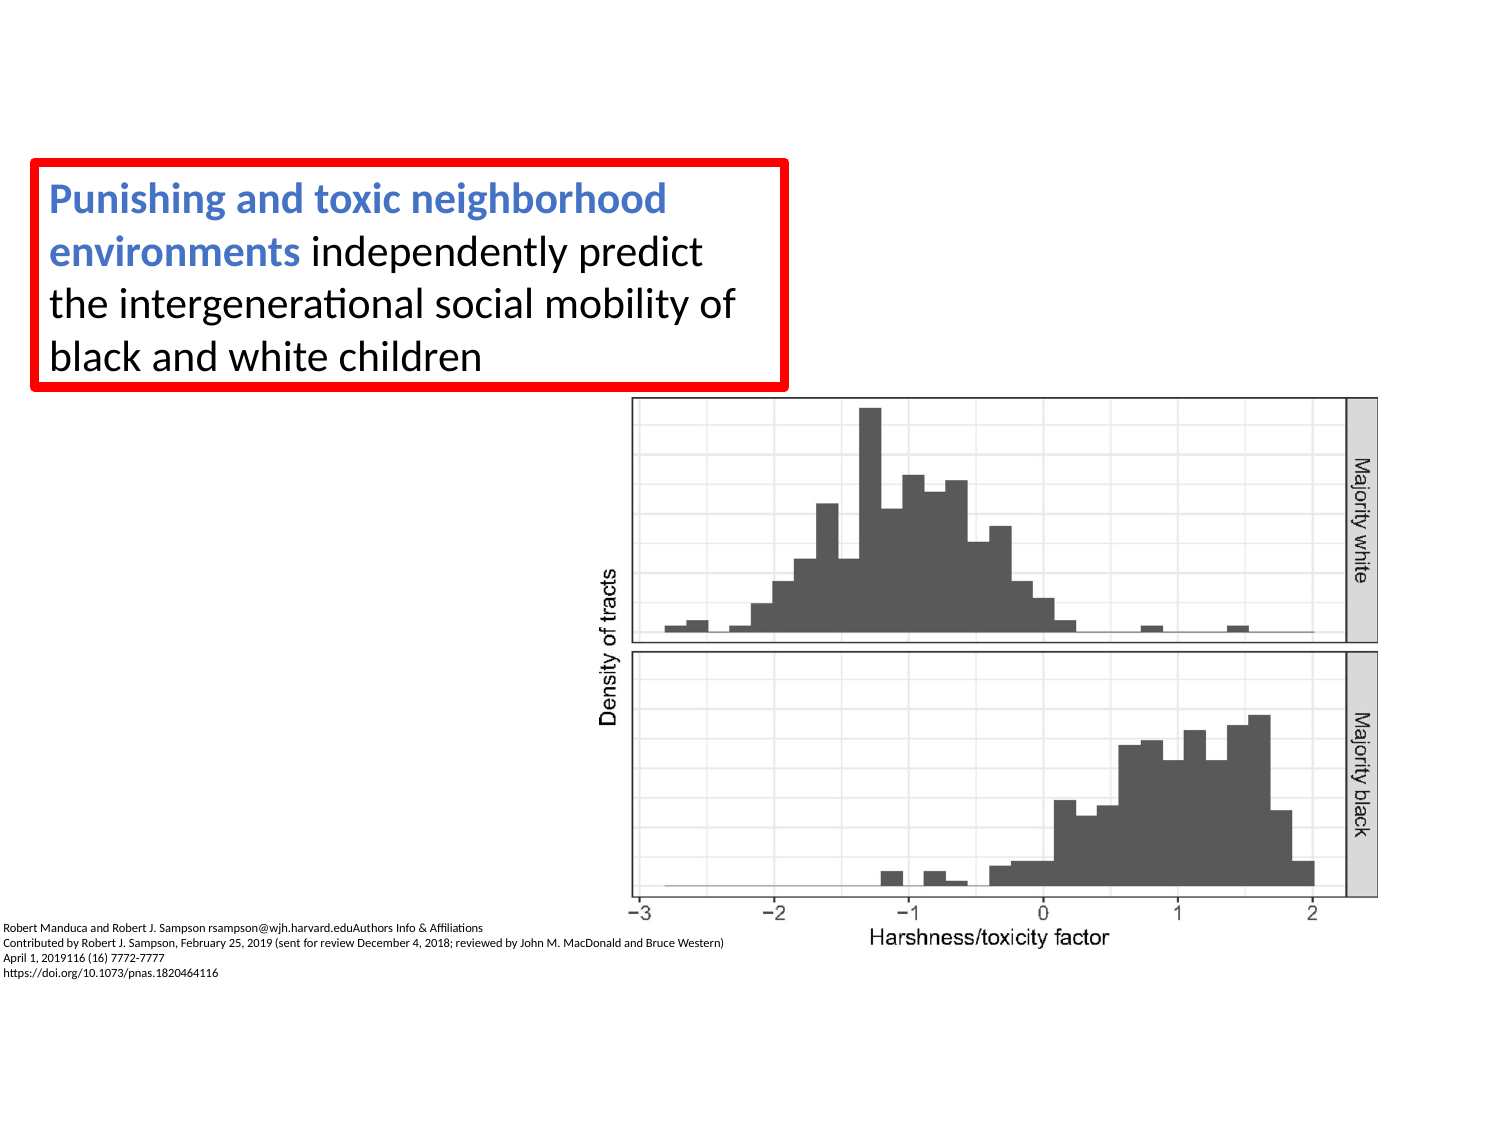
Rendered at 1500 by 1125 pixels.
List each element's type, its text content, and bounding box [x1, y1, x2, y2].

picture [599, 397, 1378, 949]
text_box Punishing and toxic neighborhood environments independently predict the intergenerational social mobility of black and white children [34, 162, 785, 388]
text_box Robert Manduca and Robert J. Sampson rsampson@wjh.harvard.eduAuthors Info & Affiliations Contributed by Robert J. Sampson, February 25, 2019 (sent for review December 4, 2018; reviewed by John M. MacDonald and Bruce Western) April 1, 2019116 (16) 7772-7777 https://doi.org/10.1073/pnas.1820464116 [0, 912, 1243, 988]
